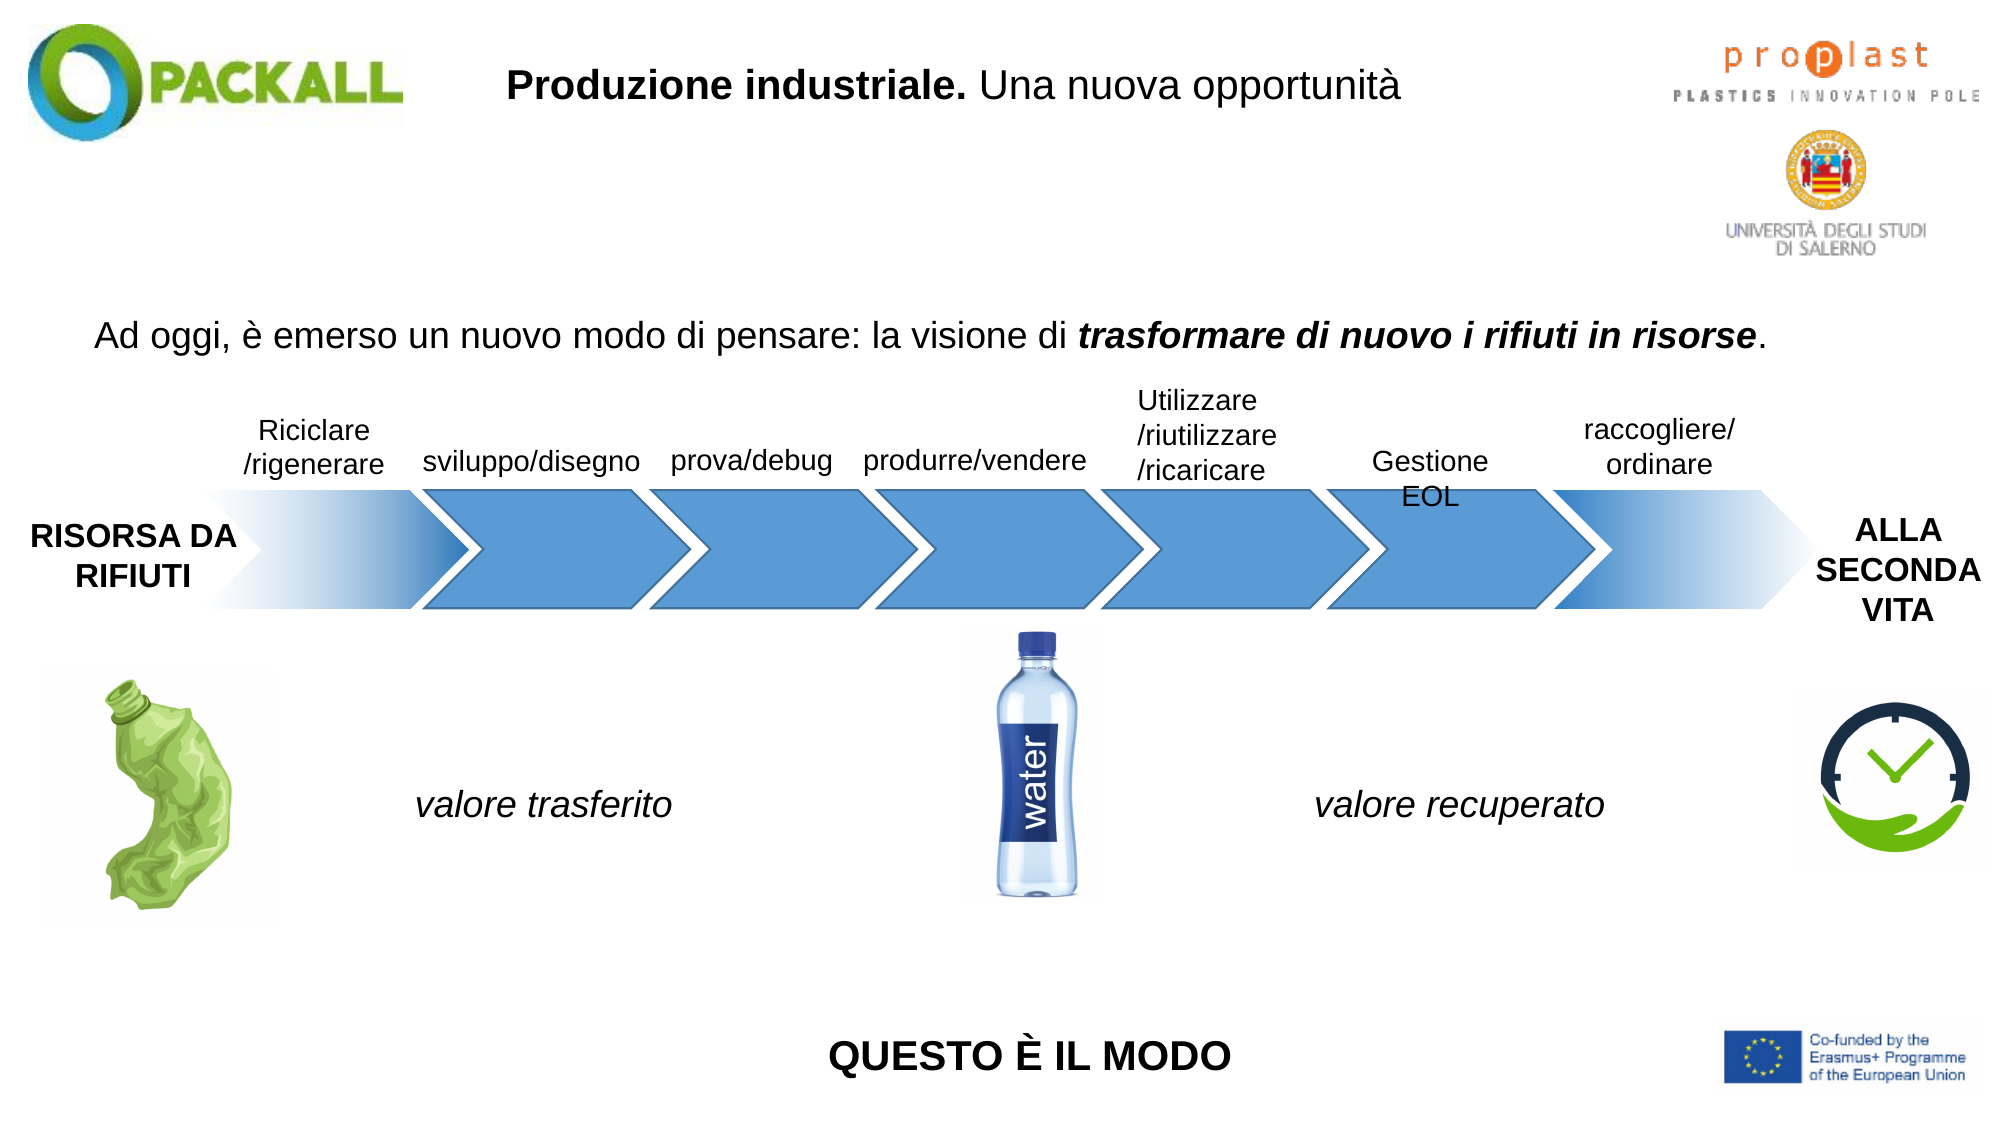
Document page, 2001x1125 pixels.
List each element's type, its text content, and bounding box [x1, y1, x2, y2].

text_box Ad oggi, è emerso un nuovo modo di pensare: la visione di trasformare di nuovo i rifiuti in risorse. [79, 280, 1885, 364]
text_box valore trasferito [400, 772, 715, 833]
text_box ALLA SECONDA VITA [1765, 500, 2000, 636]
text_box QUESTO È IL MODO [665, 1020, 1396, 1086]
picture [28, 24, 403, 143]
picture [1674, 24, 1979, 119]
picture [1712, 1020, 1979, 1094]
picture [39, 669, 275, 928]
picture [1713, 129, 1940, 258]
picture [965, 628, 1106, 901]
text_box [202, 373, 1820, 609]
text_box valore recuperato [1299, 772, 1737, 833]
text_box RISORSA DA RIFIUTI [0, 507, 198, 602]
text_box Produzione industriale. Una nuova opportunità [490, 50, 1424, 116]
picture [1790, 689, 1987, 872]
